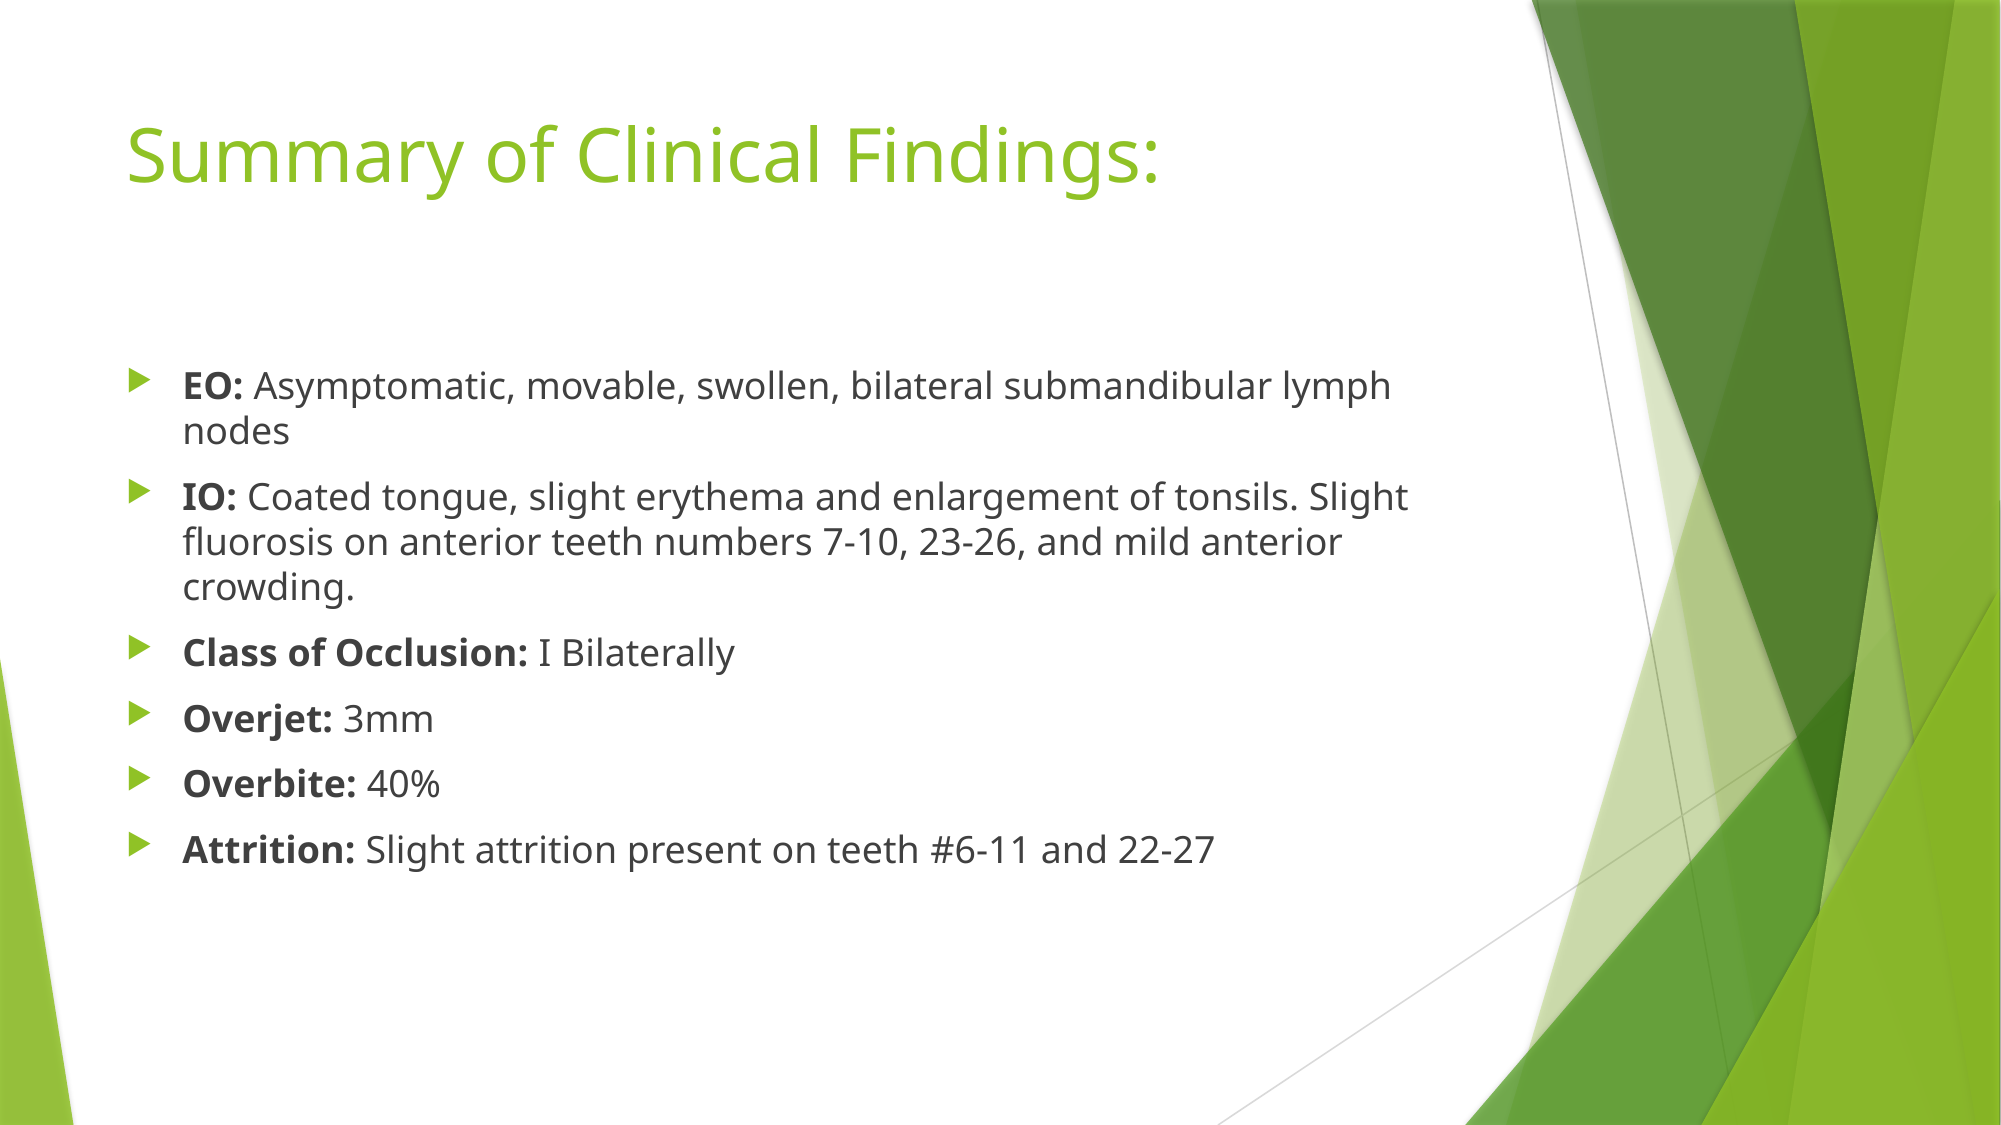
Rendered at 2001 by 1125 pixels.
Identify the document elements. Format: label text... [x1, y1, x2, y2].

list EO: Asymptomatic, movable, swollen, bilateral submandibular lymph nodes IO: Coated tongue, slight erythema and enlargement of tonsils. Slight fluorosis on anterior teeth numbers 7-10, 23-26, and mild anterior crowding. Class of Occlusion: I Bilaterally Overjet: 3mm Overbite: 40% Attrition: Slight attrition present on teeth #6-11 and 22-27 [111, 354, 1522, 992]
title Summary of Clinical Findings: [111, 99, 1522, 317]
